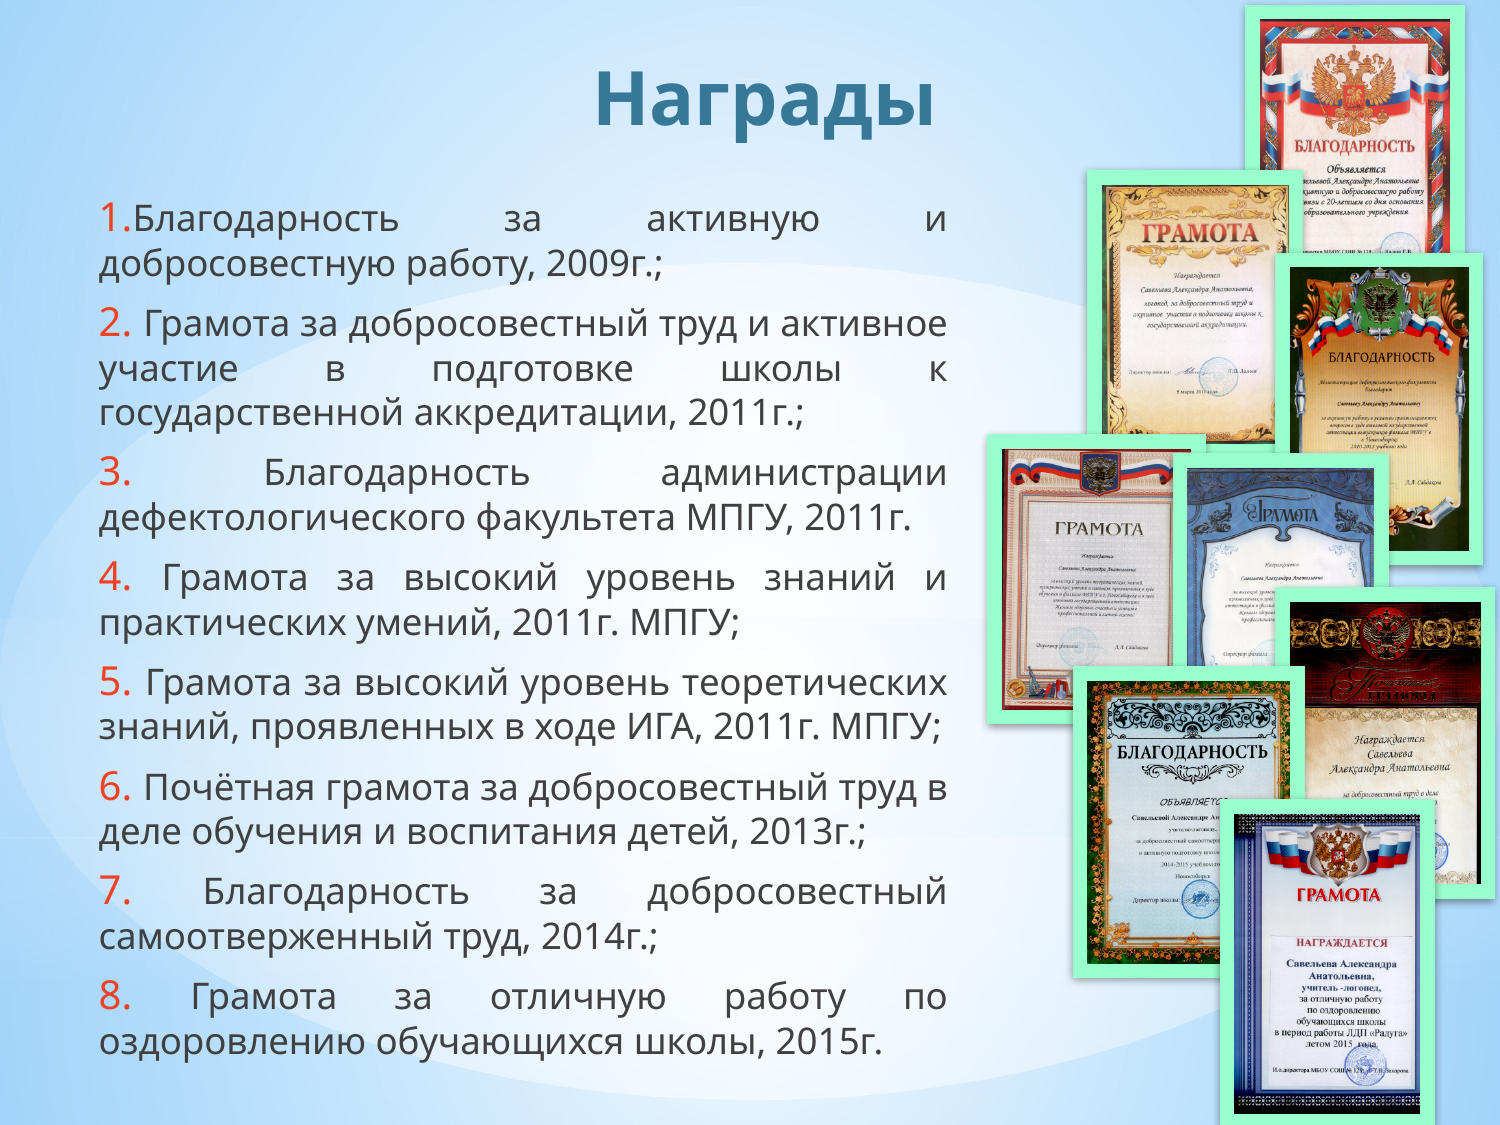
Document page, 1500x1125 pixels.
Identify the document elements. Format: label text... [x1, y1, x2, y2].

title Награды [230, 42, 1240, 173]
picture [1001, 18, 1482, 1114]
list 1.Благодарность за активную и добросовестную работу, 2009г.; 2. Грамота за добросовестный труд и активное участие в подготовке школы к государственной аккредитации, 2011г.; 3. Благодарность администрации дефектологического факультета МПГУ, 2011г. 4. Грамота за высокий уровень знаний и практических умений, 2011г. МПГУ; 5. Грамота за высокий уровень теоретических знаний, проявленных в ходе ИГА, 2011г. МПГУ; 6. Почётная грамота за добросовестный труд в деле обучения и воспитания детей, 2013г.; 7. Благодарность за добросовестный самоотверженный труд, 2014г.; 8. Грамота за отличную работу по оздоровлению обучающихся школы, 2015г. [76, 184, 963, 1114]
